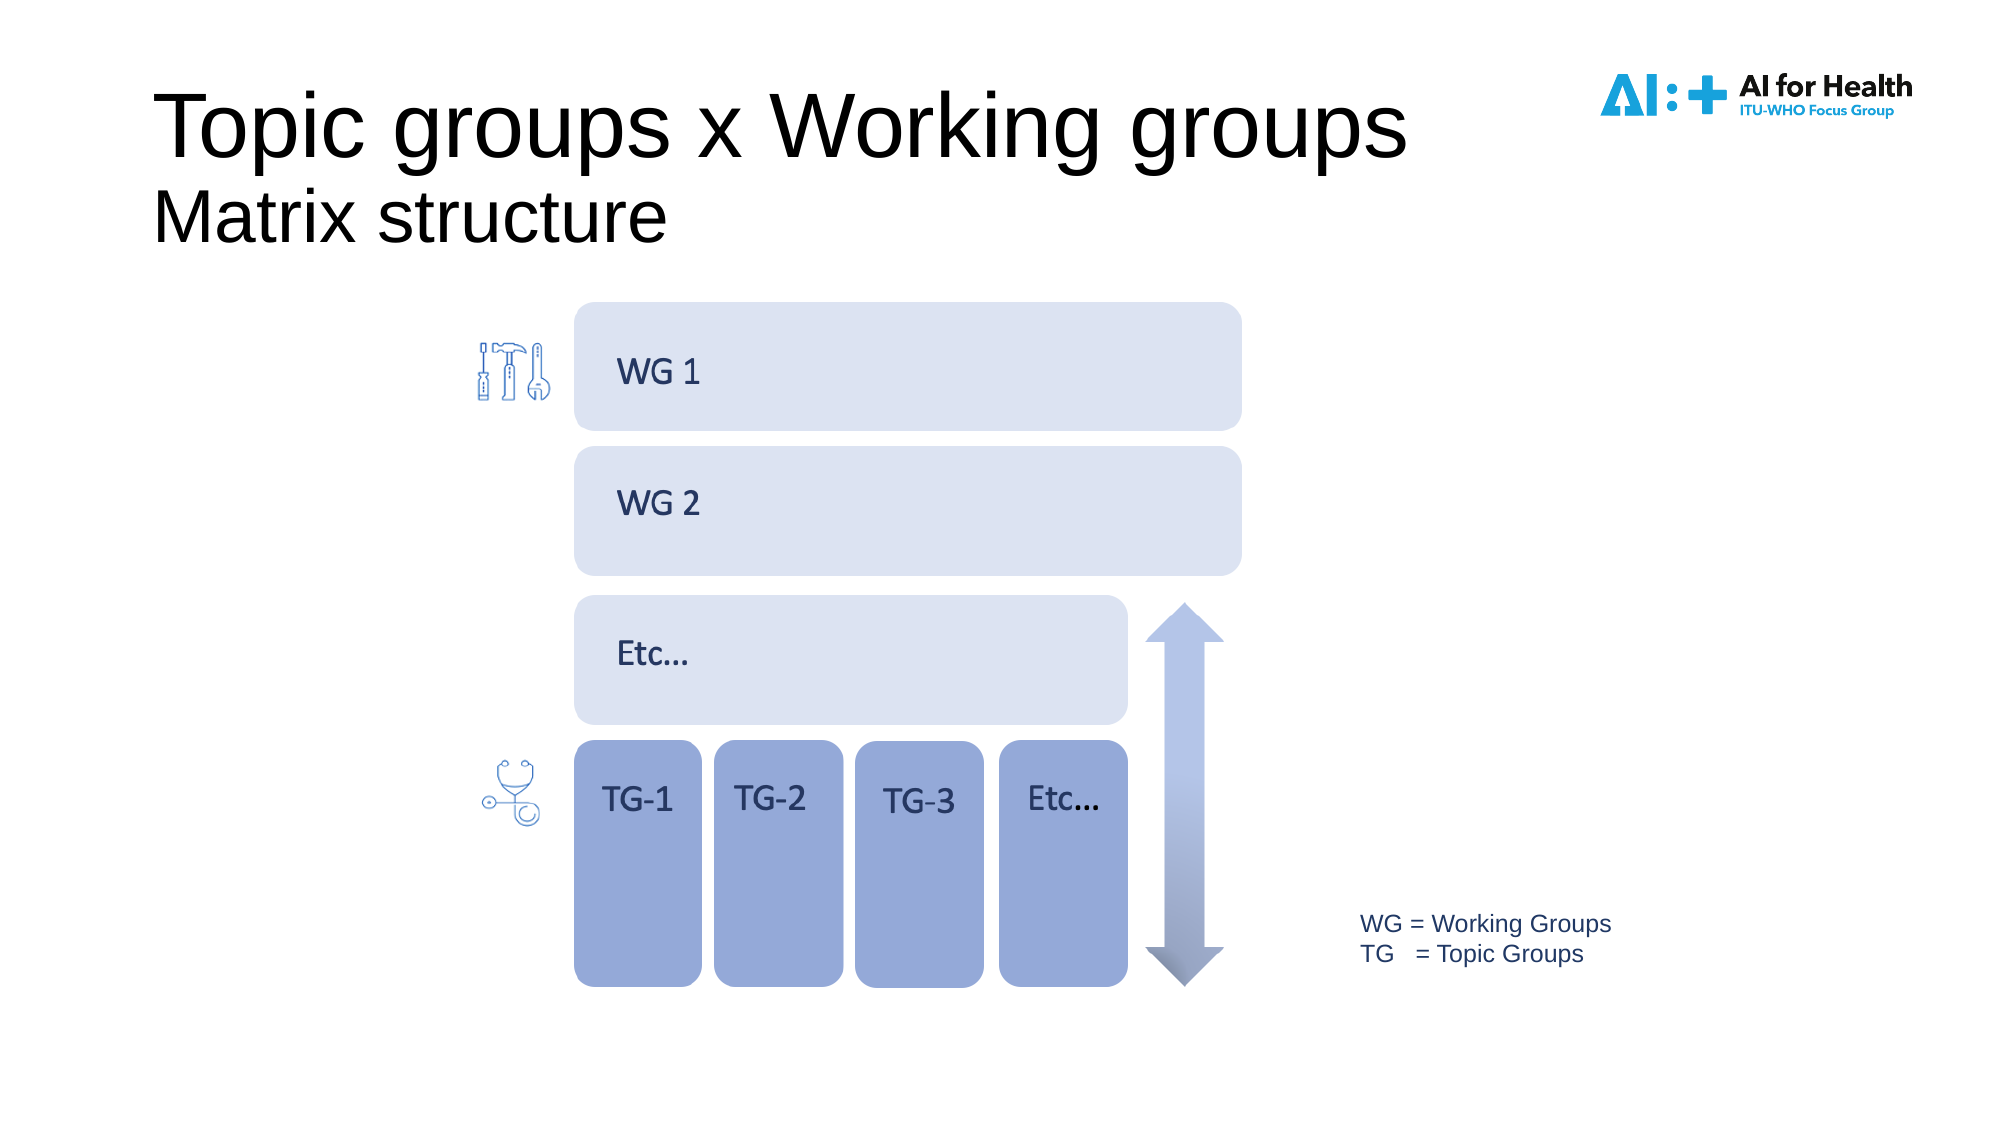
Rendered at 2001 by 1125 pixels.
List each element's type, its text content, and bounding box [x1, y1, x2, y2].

picture [1592, 59, 1935, 130]
text_box WG = Working Groups TG = Topic Groups [1345, 900, 1732, 976]
picture [425, 277, 1299, 1029]
title Topic groups x Working groups Matrix structure [137, 59, 1863, 278]
